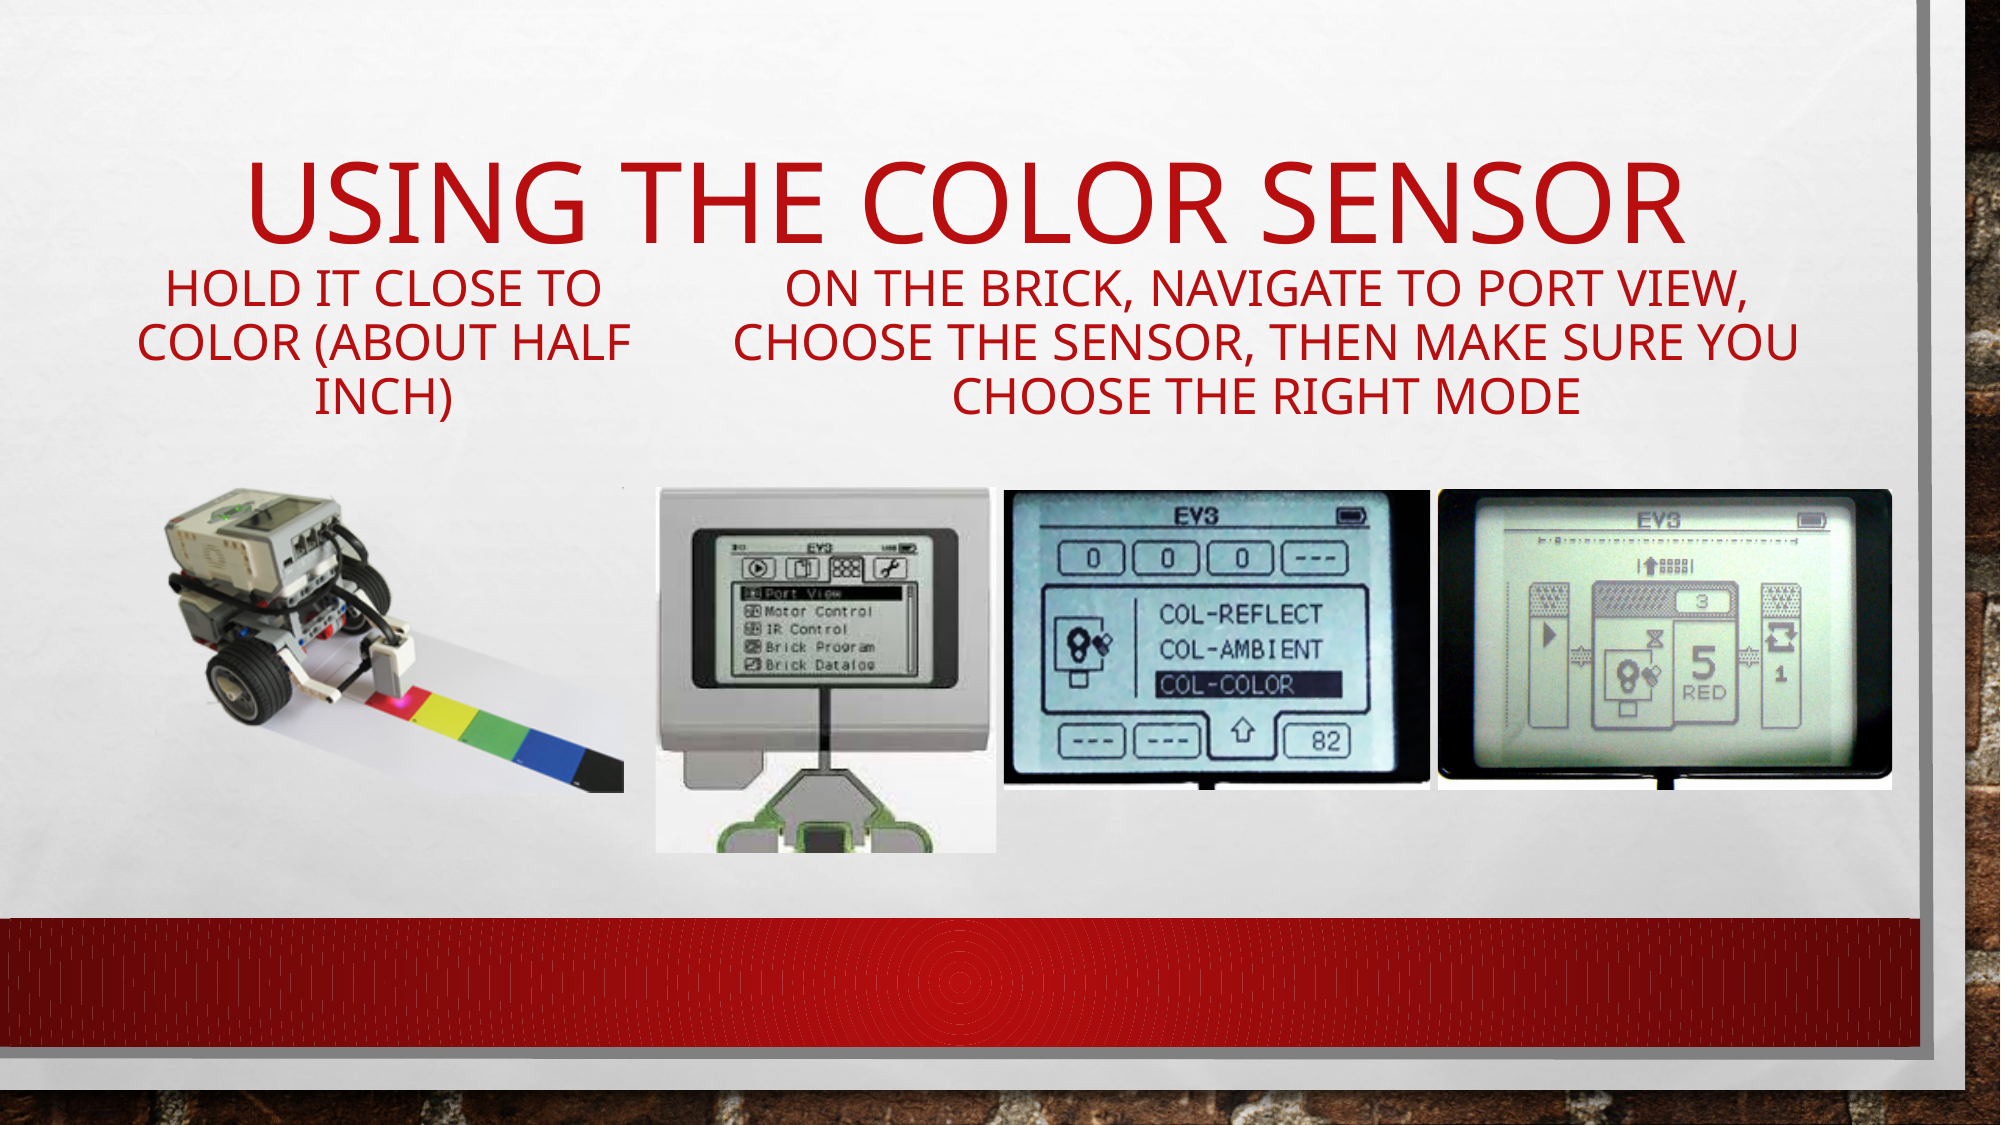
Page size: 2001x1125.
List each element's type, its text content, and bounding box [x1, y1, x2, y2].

list Hold it close to color (about half inch) [112, 301, 656, 433]
title Using the color sensor [112, 112, 1818, 302]
picture [1003, 490, 1431, 790]
picture [1437, 489, 1893, 790]
picture [154, 487, 625, 793]
list On the brick, navigate to port view, choose the sensor, then make sure you choose the right mode [694, 301, 1840, 433]
picture [655, 487, 997, 853]
picture [0, 0, 2000, 1125]
